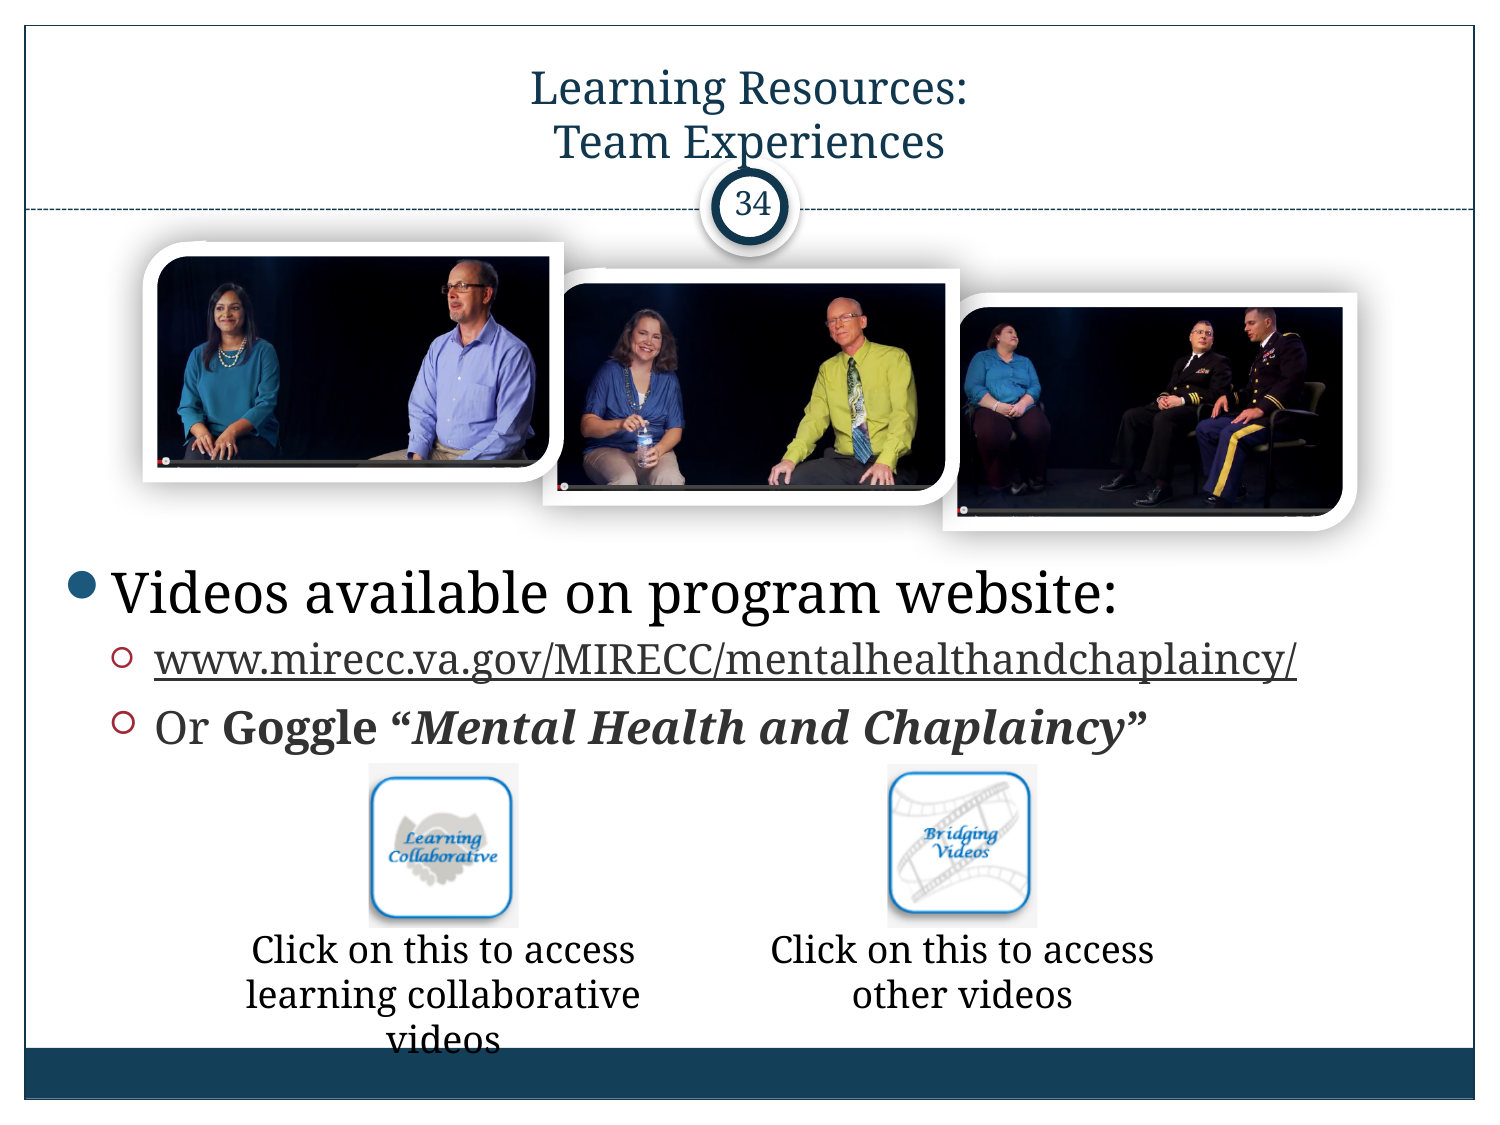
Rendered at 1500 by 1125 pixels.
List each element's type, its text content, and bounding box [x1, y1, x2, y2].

picture [368, 763, 519, 928]
picture [887, 764, 1038, 929]
text_box Click on this to access other videos [750, 918, 1175, 1024]
list Videos available on program website: www.mirecc.va.gov/MIRECC/mentalhealthandchaplaincy/ Or Goggle “Mental Health and Chaplaincy” [49, 549, 1445, 788]
title Learning Resources: Team Experiences [49, 50, 1450, 175]
slide_number 34 [715, 168, 791, 241]
picture [149, 248, 1351, 525]
text_box Click on this to access learning collaborative videos [174, 918, 713, 1069]
